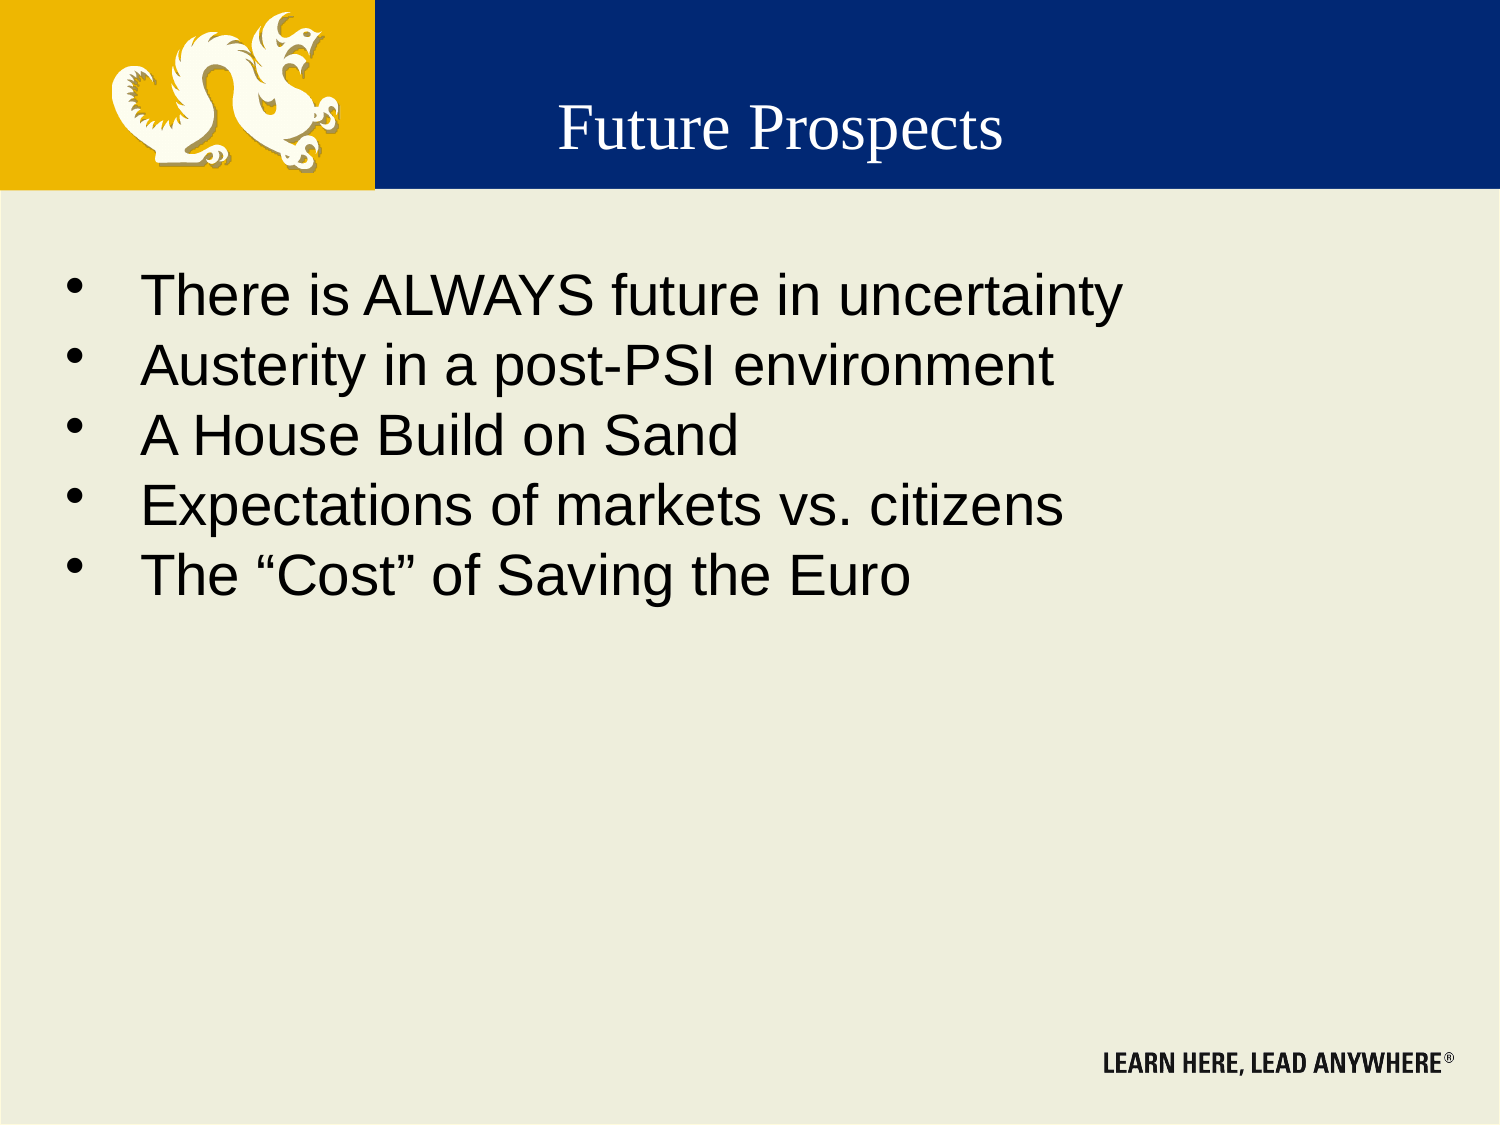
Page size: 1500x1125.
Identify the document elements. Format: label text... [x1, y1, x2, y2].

title Future Prospects [112, 75, 1450, 175]
picture [1100, 1049, 1463, 1079]
subtitle There is ALWAYS future in uncertainty Austerity in a post-PSI environment A House Build on Sand Expectations of markets vs. citizens The “Cost” of Saving the Euro [50, 249, 1413, 925]
